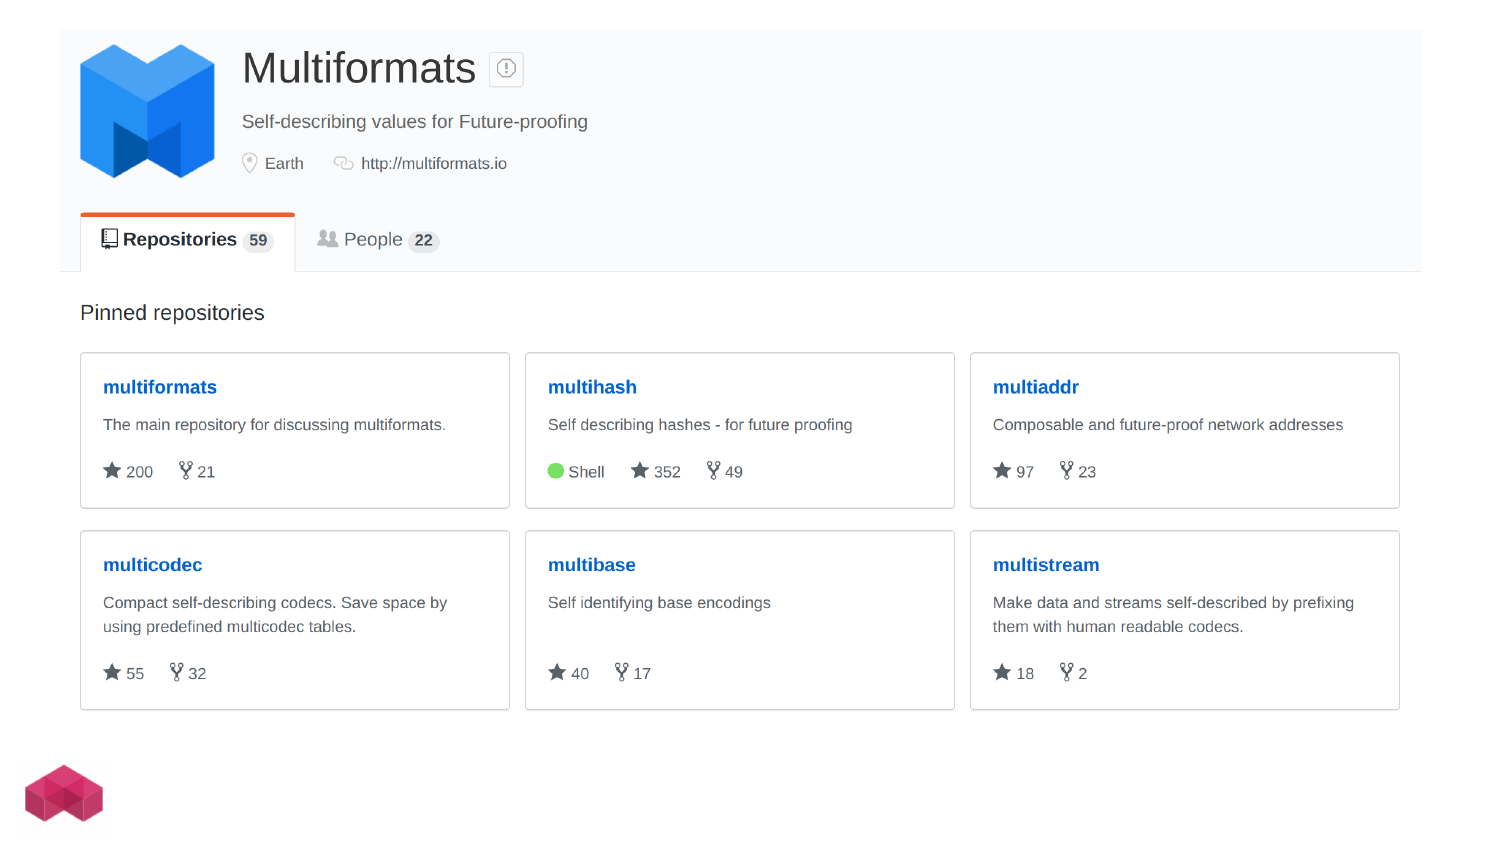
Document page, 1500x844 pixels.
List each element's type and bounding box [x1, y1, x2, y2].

picture [13, 758, 113, 835]
picture [59, 29, 1422, 739]
